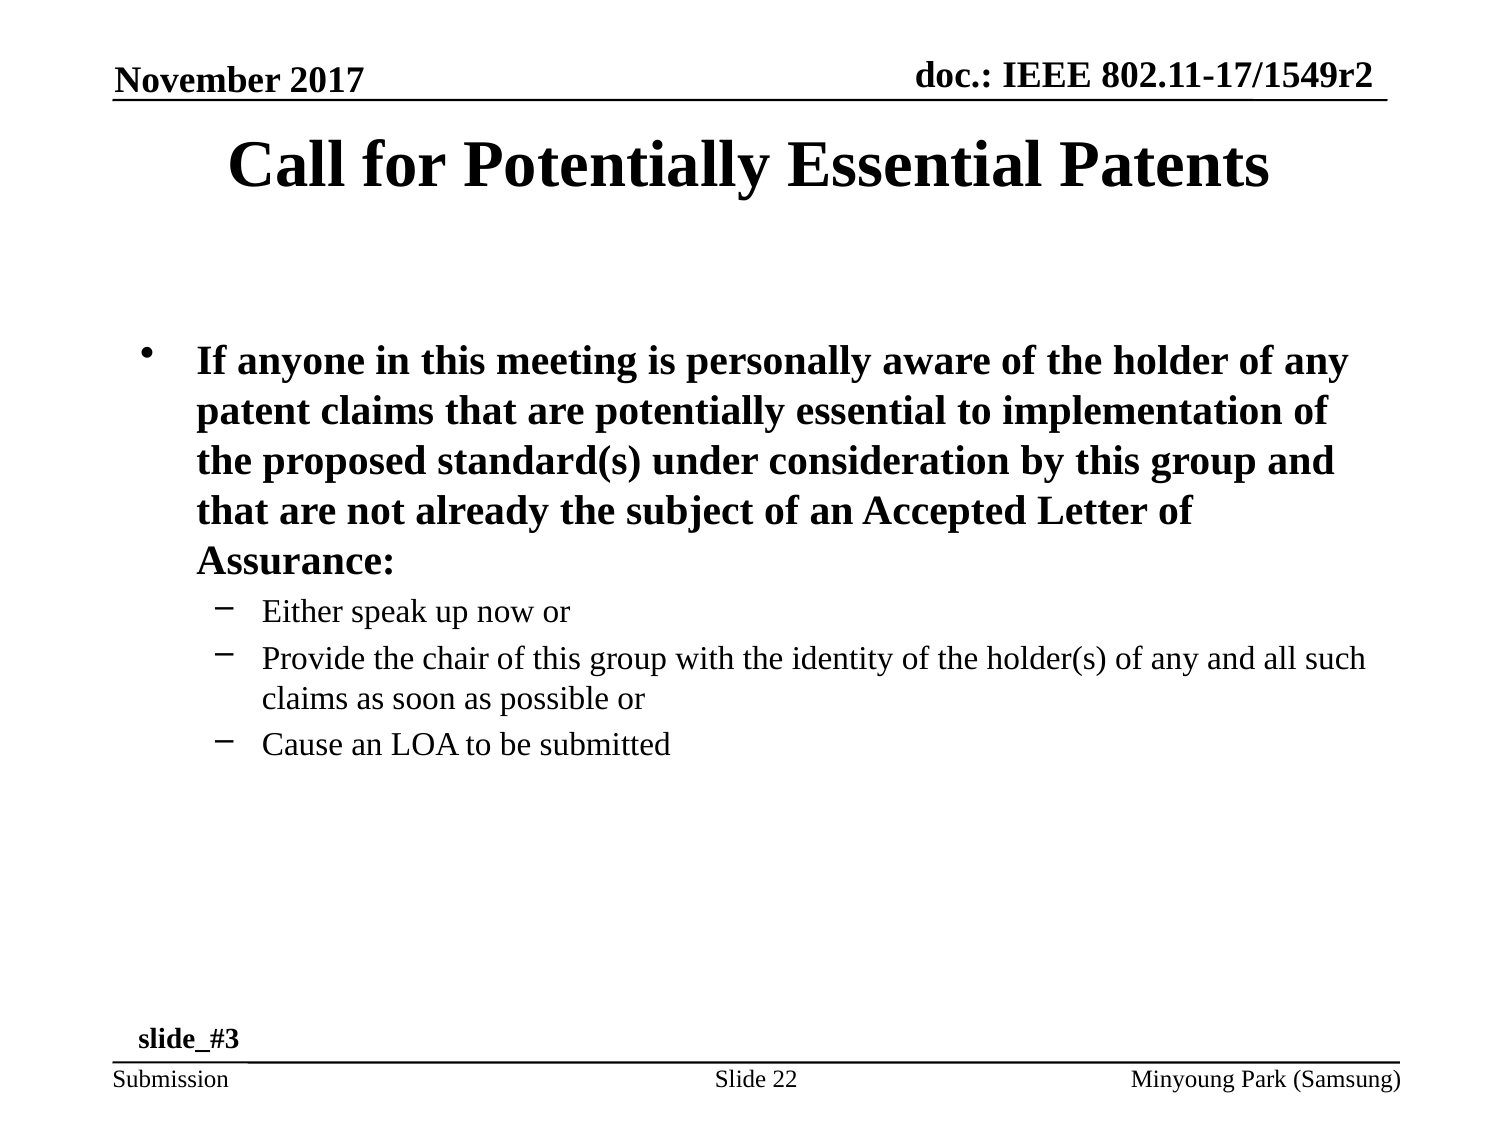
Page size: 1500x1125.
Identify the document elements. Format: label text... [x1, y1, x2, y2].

footer Minyoung Park (Samsung) [949, 1061, 1402, 1093]
text_box slide_#3 [123, 1012, 255, 1063]
text_box Call for Potentially Essential Patents [112, 112, 1388, 288]
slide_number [114, 54, 374, 101]
slide_number Slide 22 [712, 1061, 800, 1093]
text_box If anyone in this meeting is personally aware of the holder of any patent claims that are potentially essential to implementation of the proposed standard(s) under consideration by this group and that are not already the subject of an Accepted Letter of Assurance: Either speak up now or Provide the chair of this group with the identity of the holder(s) of any and all such claims as soon as possible or Cause an LOA to be submitted [124, 324, 1400, 1000]
